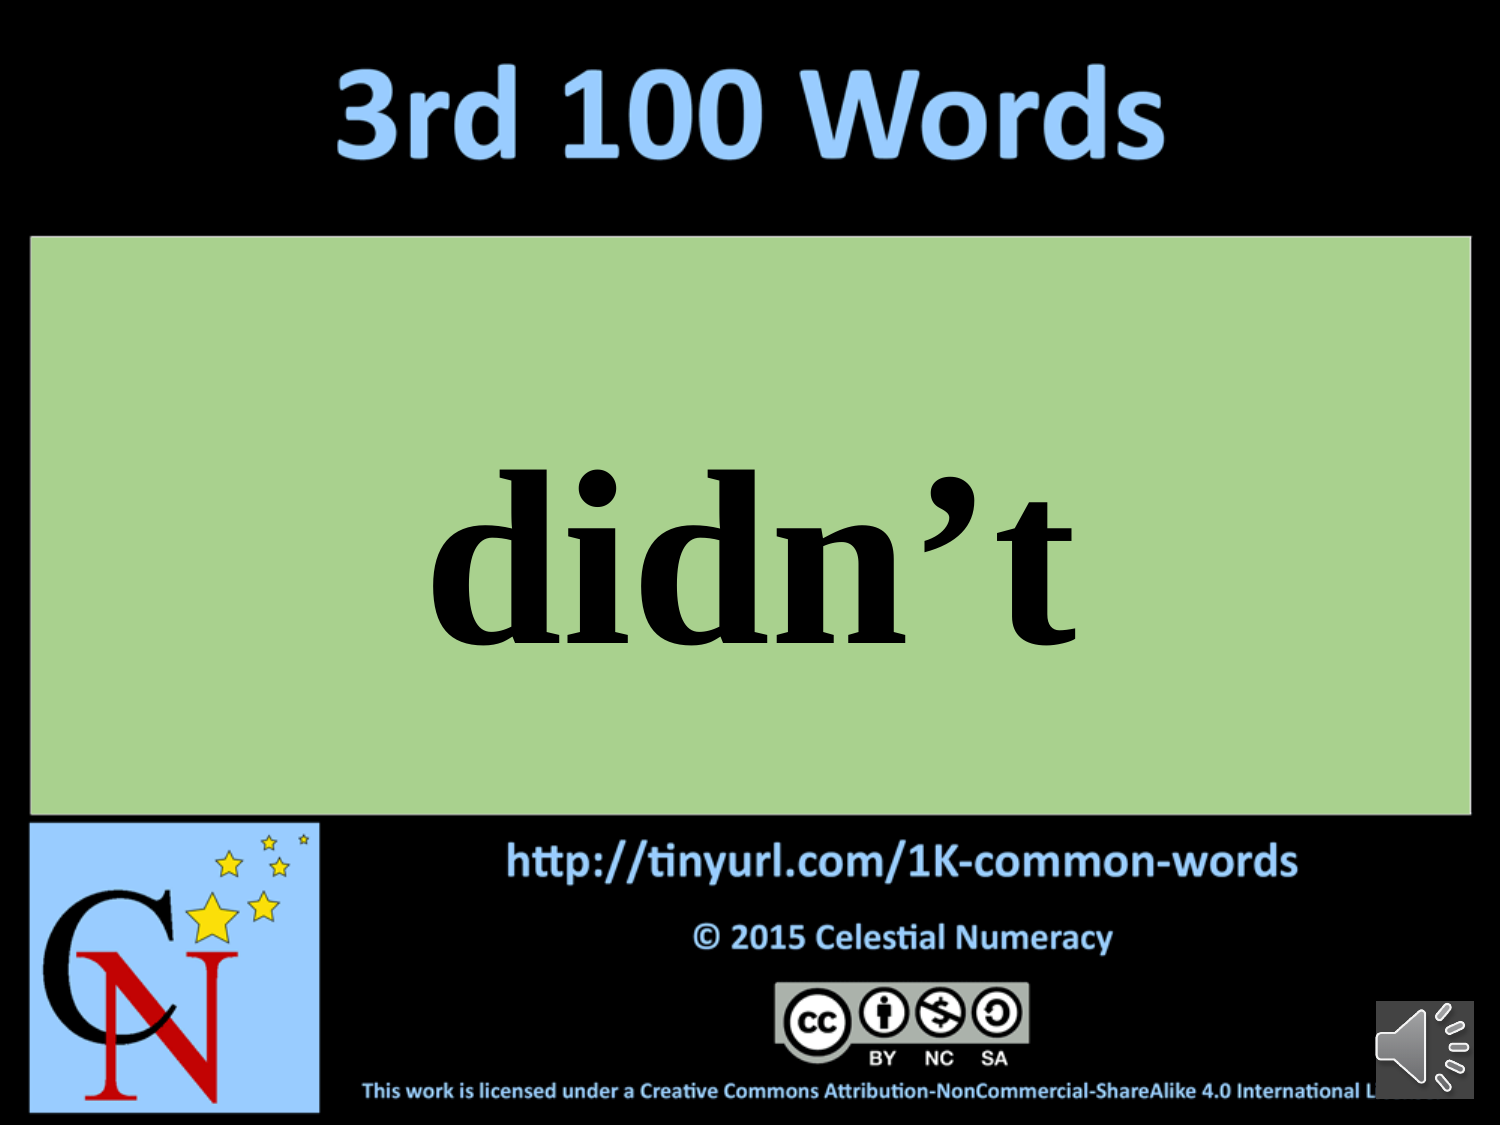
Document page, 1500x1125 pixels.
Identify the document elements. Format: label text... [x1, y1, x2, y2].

picture [0, 0, 1500, 1125]
title didn’t [34, 453, 1466, 672]
